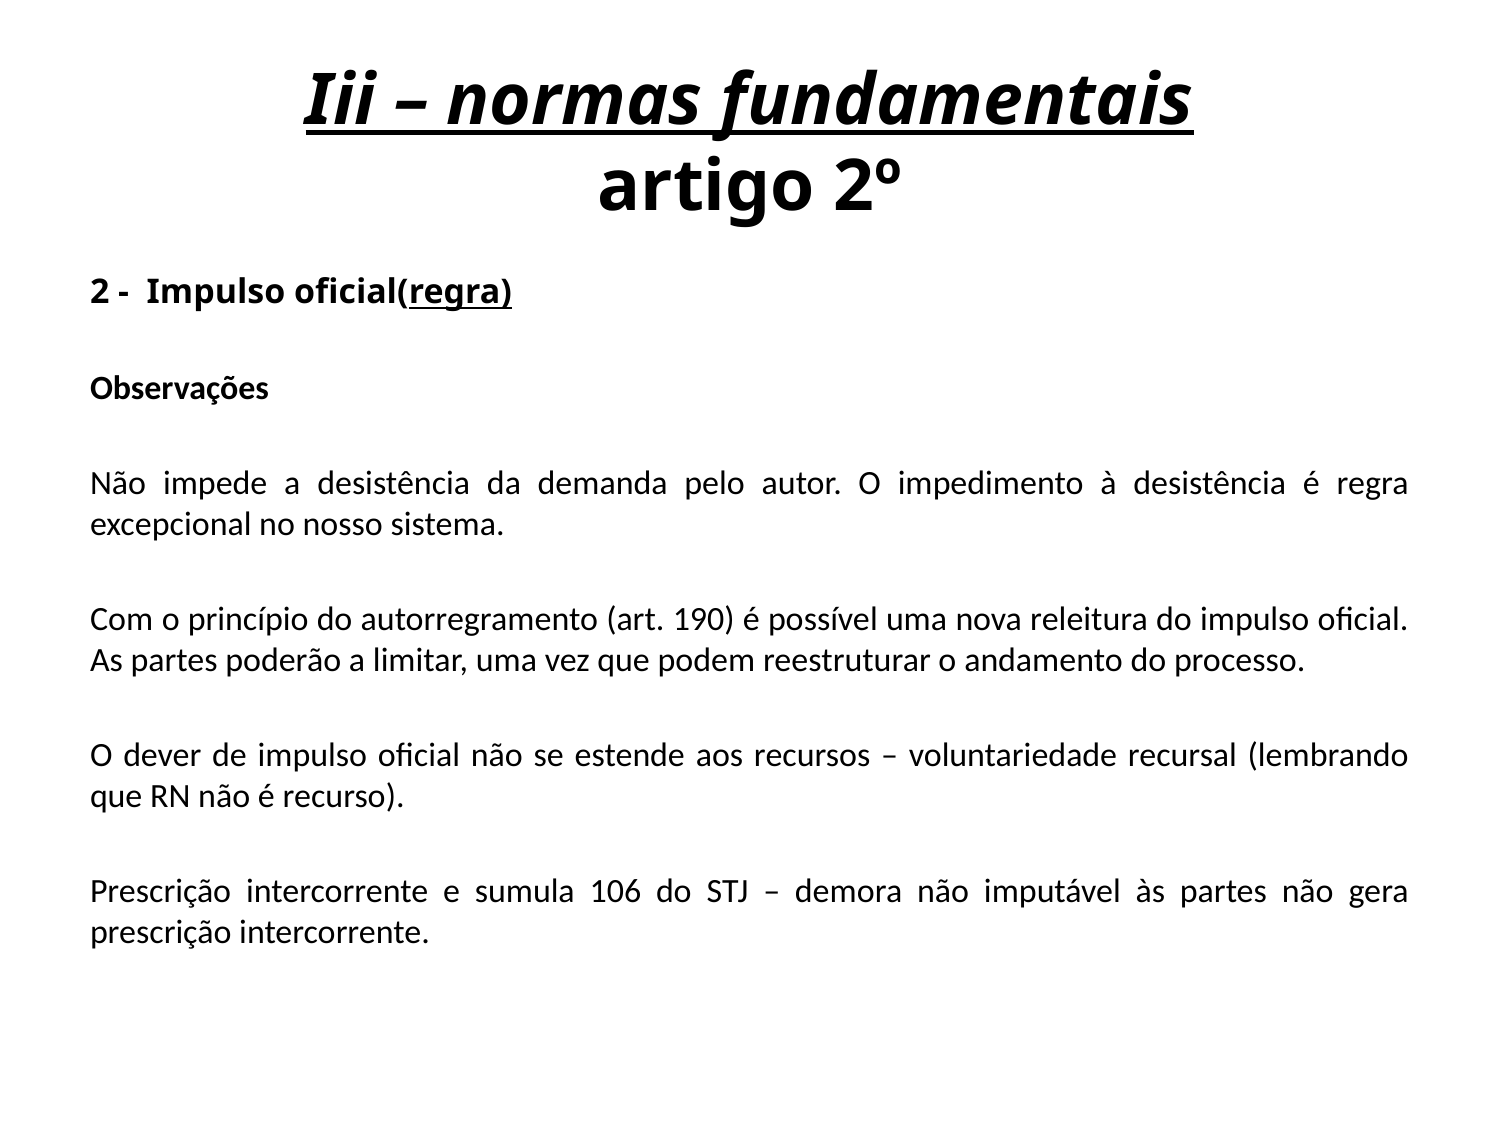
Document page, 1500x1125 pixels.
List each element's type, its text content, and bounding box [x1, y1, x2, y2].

title Iii – normas fundamentais artigo 2º [75, 45, 1425, 233]
list 2 - Impulso oficial(regra) Observações Não impede a desistência da demanda pelo autor. O impedimento à desistência é regra excepcional no nosso sistema. Com o princípio do autorregramento (art. 190) é possível uma nova releitura do impulso oficial. As partes poderão a limitar, uma vez que podem reestruturar o andamento do processo. O dever de impulso oficial não se estende aos recursos – voluntariedade recursal (lembrando que RN não é recurso). Prescrição intercorrente e sumula 106 do STJ – demora não imputável às partes não gera prescrição intercorrente. [75, 262, 1425, 1005]
